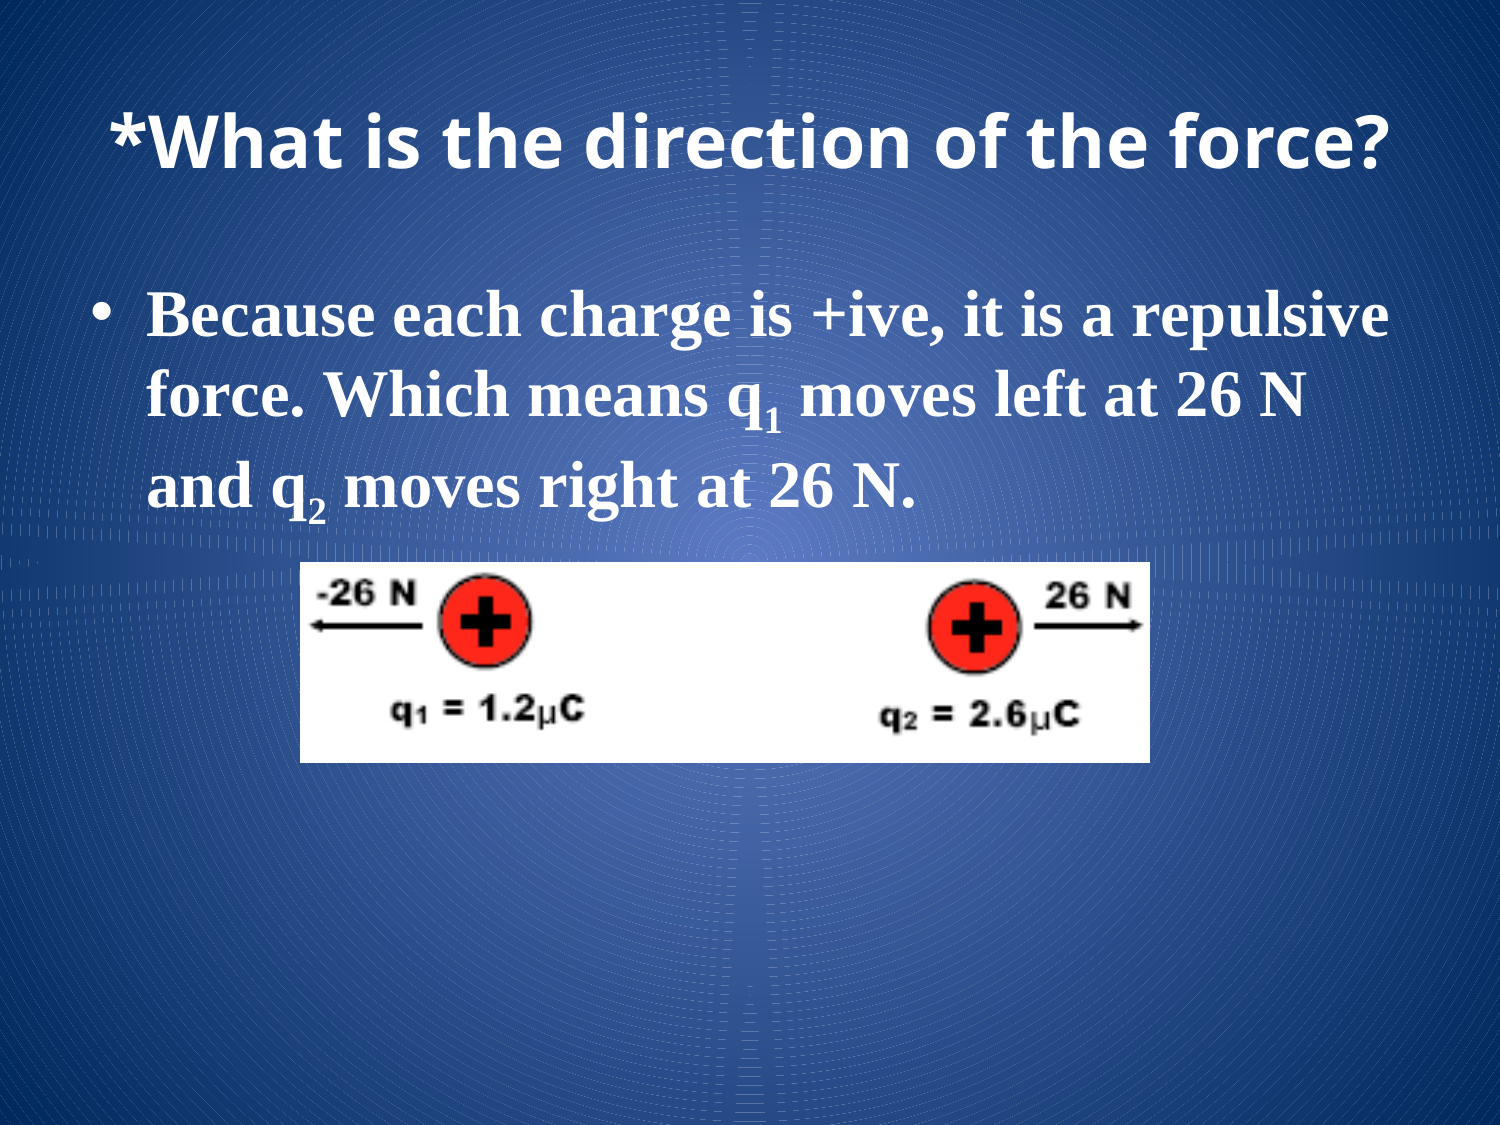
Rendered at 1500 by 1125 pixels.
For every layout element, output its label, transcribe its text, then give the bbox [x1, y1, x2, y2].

list Because each charge is +ive, it is a repulsive force. Which means q1 moves left at 26 N and q2 moves right at 26 N. [75, 262, 1425, 1005]
picture [299, 562, 1151, 763]
title *What is the direction of the force? [75, 45, 1425, 233]
